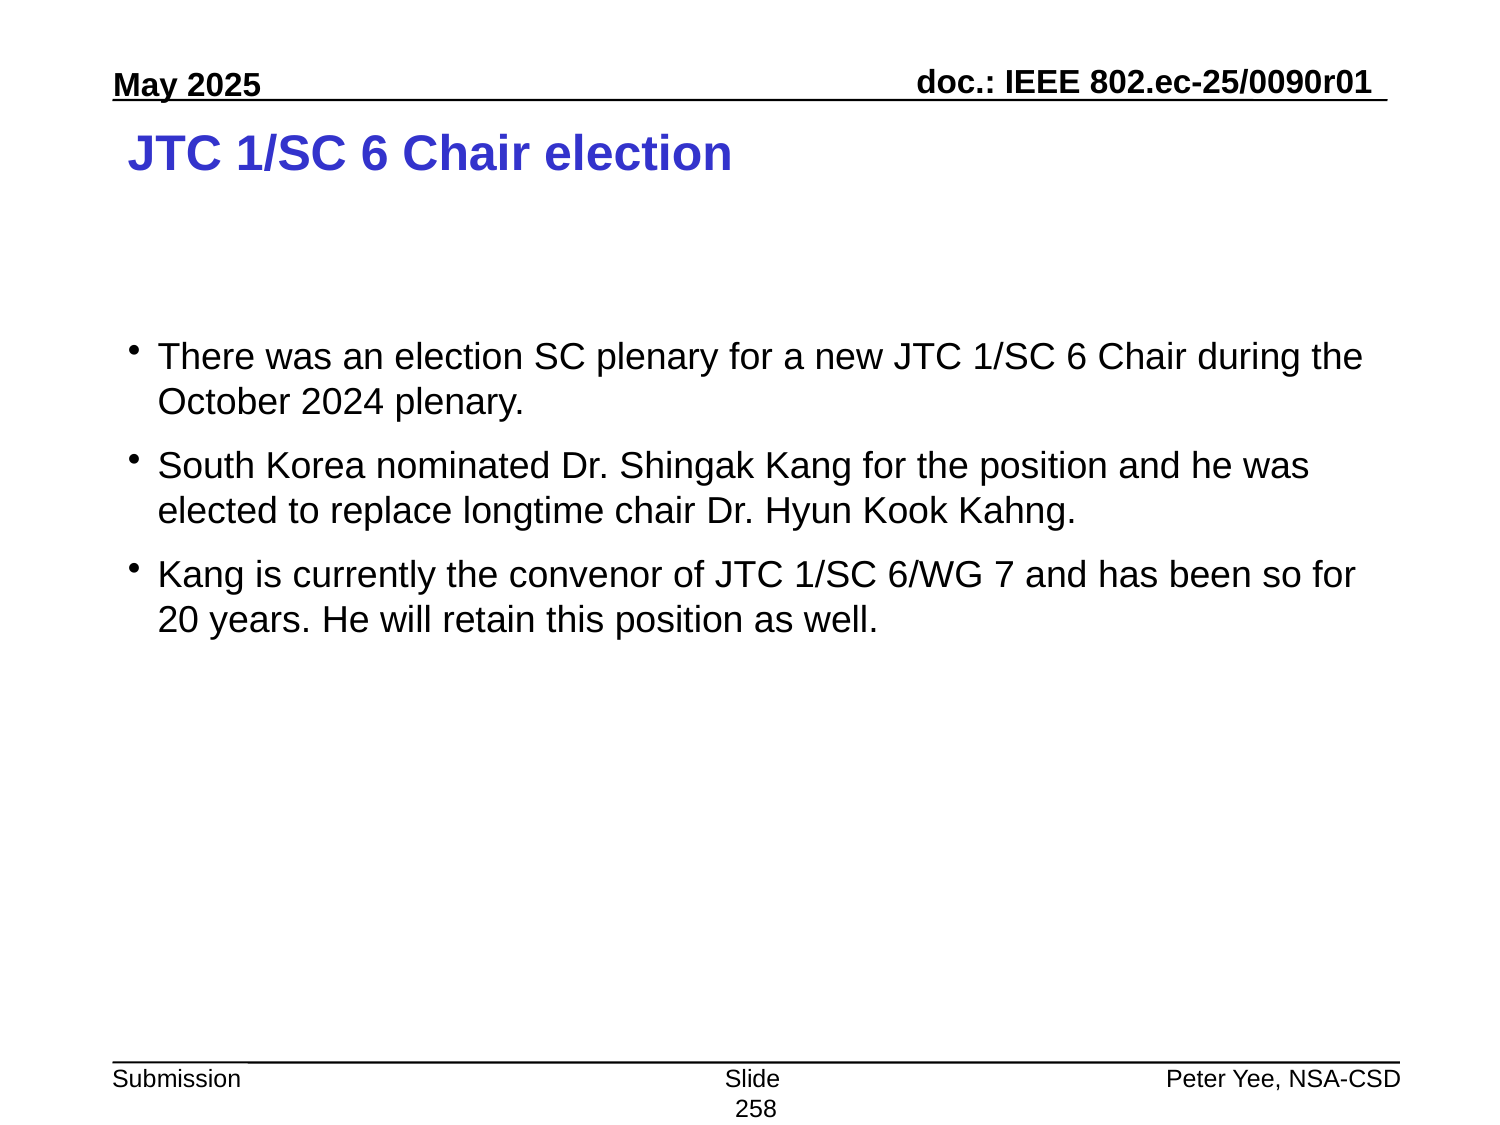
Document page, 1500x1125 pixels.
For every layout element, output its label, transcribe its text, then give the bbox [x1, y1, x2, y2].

footer Peter Yee, NSA-CSD [1164, 1061, 1402, 1093]
list There was an election SC plenary for a new JTC 1/SC 6 Chair during the October 2024 plenary. South Korea nominated Dr. Shingak Kang for the position and he was elected to replace longtime chair Dr. Hyun Kook Kahng. Kang is currently the convenor of JTC 1/SC 6/WG 7 and has been so for 20 years. He will retain this position as well. [112, 324, 1388, 1000]
slide_number Slide 258 [709, 1061, 803, 1093]
title JTC 1/SC 6 Chair election [112, 112, 1388, 288]
